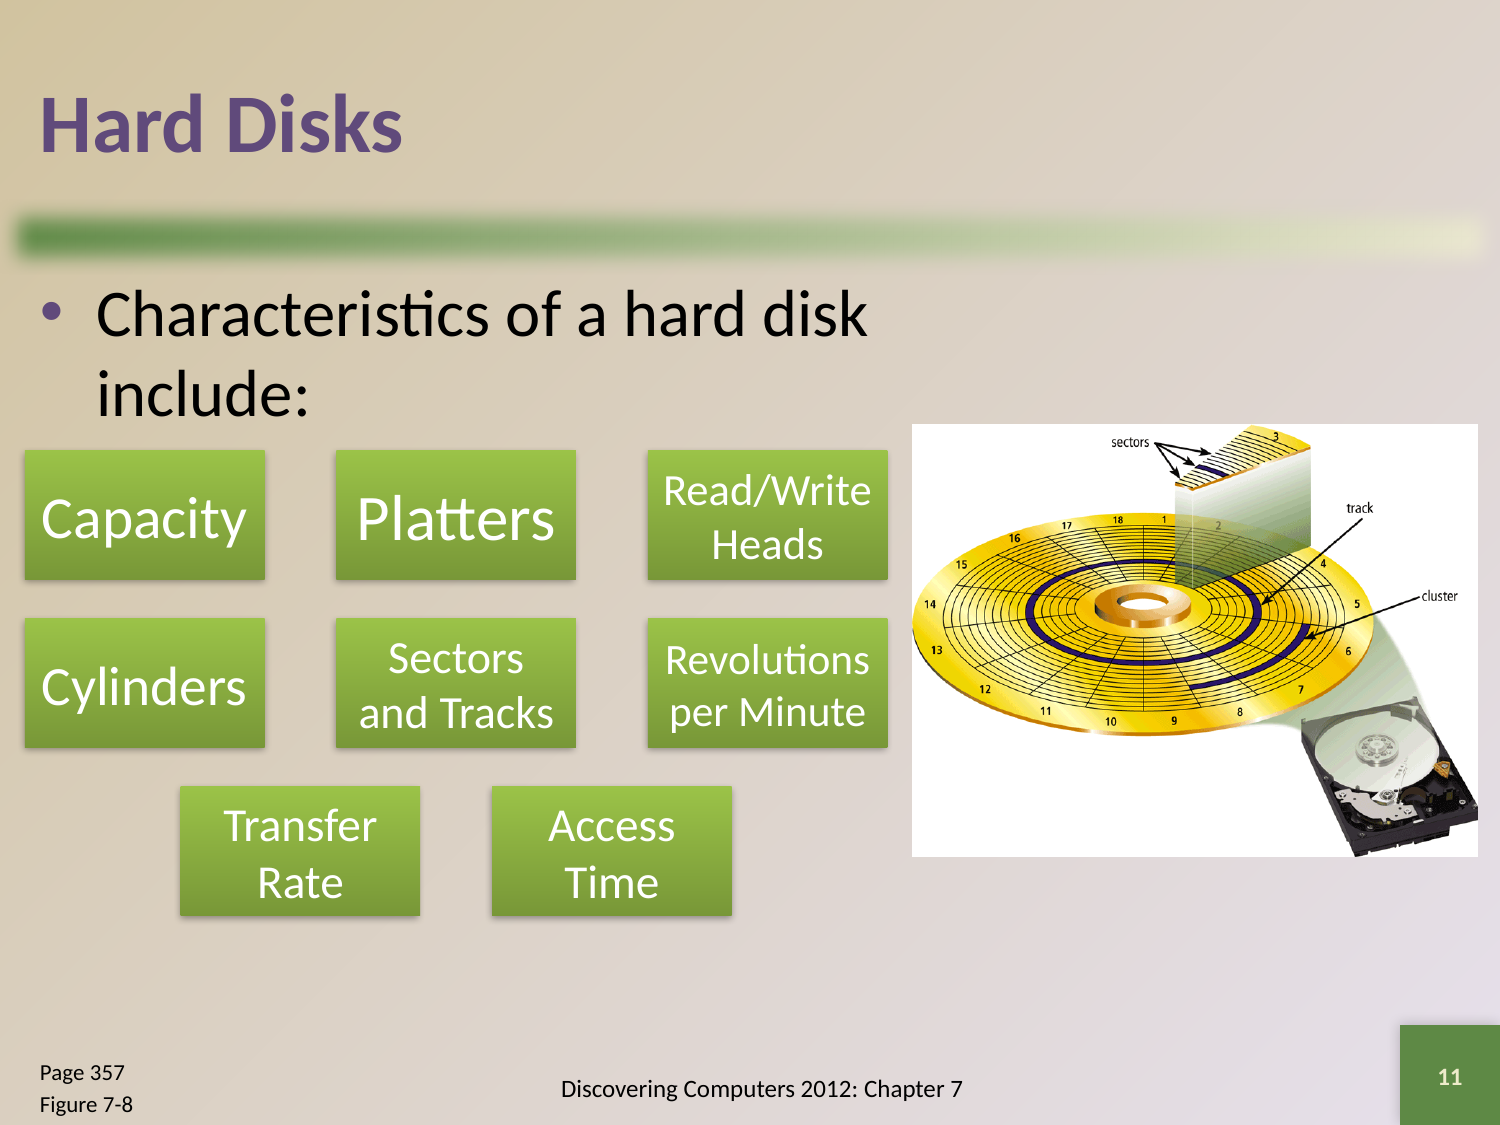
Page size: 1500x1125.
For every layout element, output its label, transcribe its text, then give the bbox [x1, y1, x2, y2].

list Page 357 Figure 7-8 [24, 1050, 300, 1125]
title Hard Disks [24, 24, 1475, 213]
picture [912, 424, 1478, 857]
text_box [24, 449, 888, 1026]
footer Discovering Computers 2012: Chapter 7 [450, 1050, 1075, 1125]
slide_number 11 [1400, 1025, 1500, 1125]
list Characteristics of a hard disk include: [24, 262, 950, 1025]
